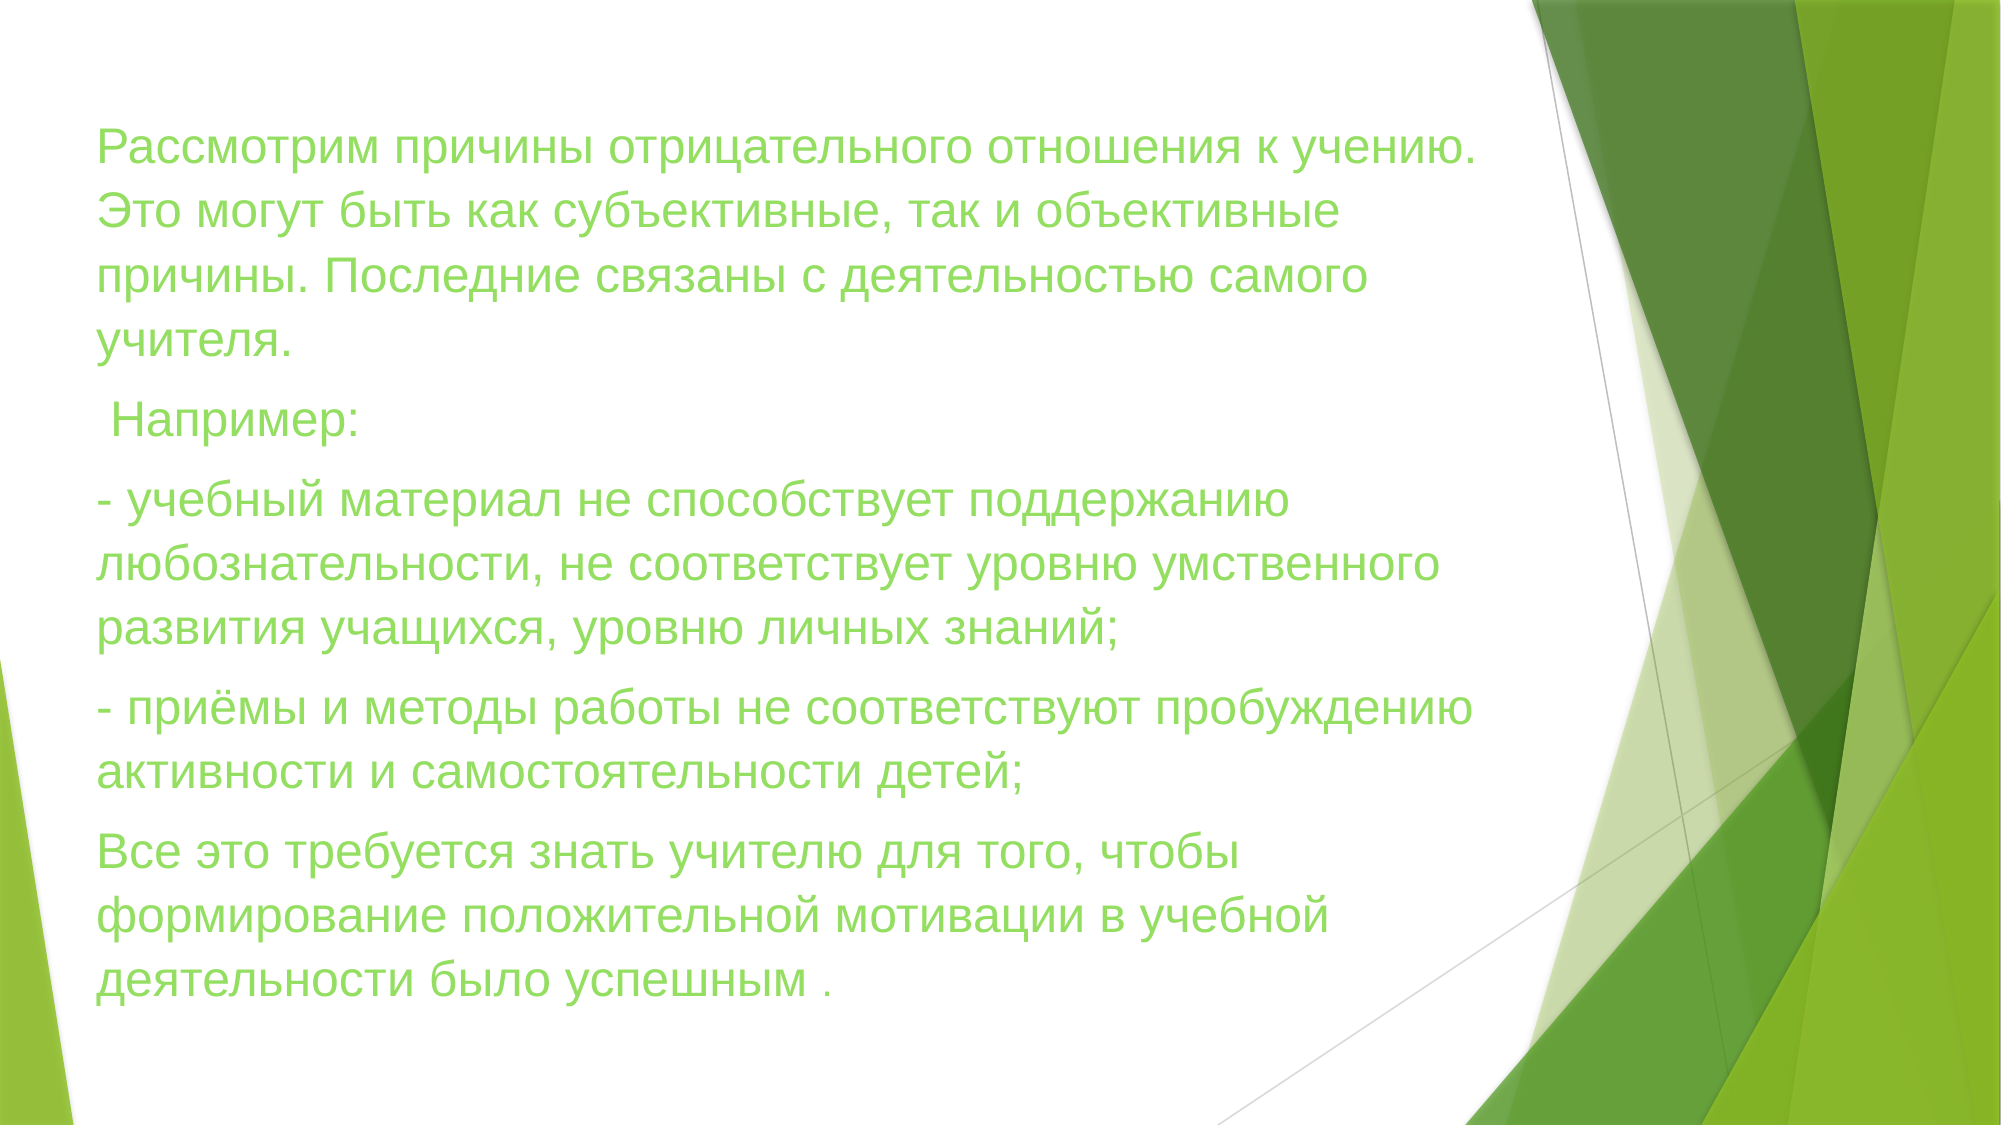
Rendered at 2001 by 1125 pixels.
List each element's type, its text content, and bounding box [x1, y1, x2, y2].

text_box Рассмотрим причины отрицательного отношения к учению. Это могут быть как субъективные, так и объективные причины. Последние связаны с деятельностью самого учителя. Например: - учебный материал не способствует поддержанию любознательности, не соответствует уровню умственного развития учащихся, уровню личных знаний; - приёмы и методы работы не соответствуют пробуждению активности и самостоятельности детей; Все это требуется знать учителю для того, чтобы формирование положительной мотивации в учебной деятельности было успешным . [81, 102, 1500, 1014]
